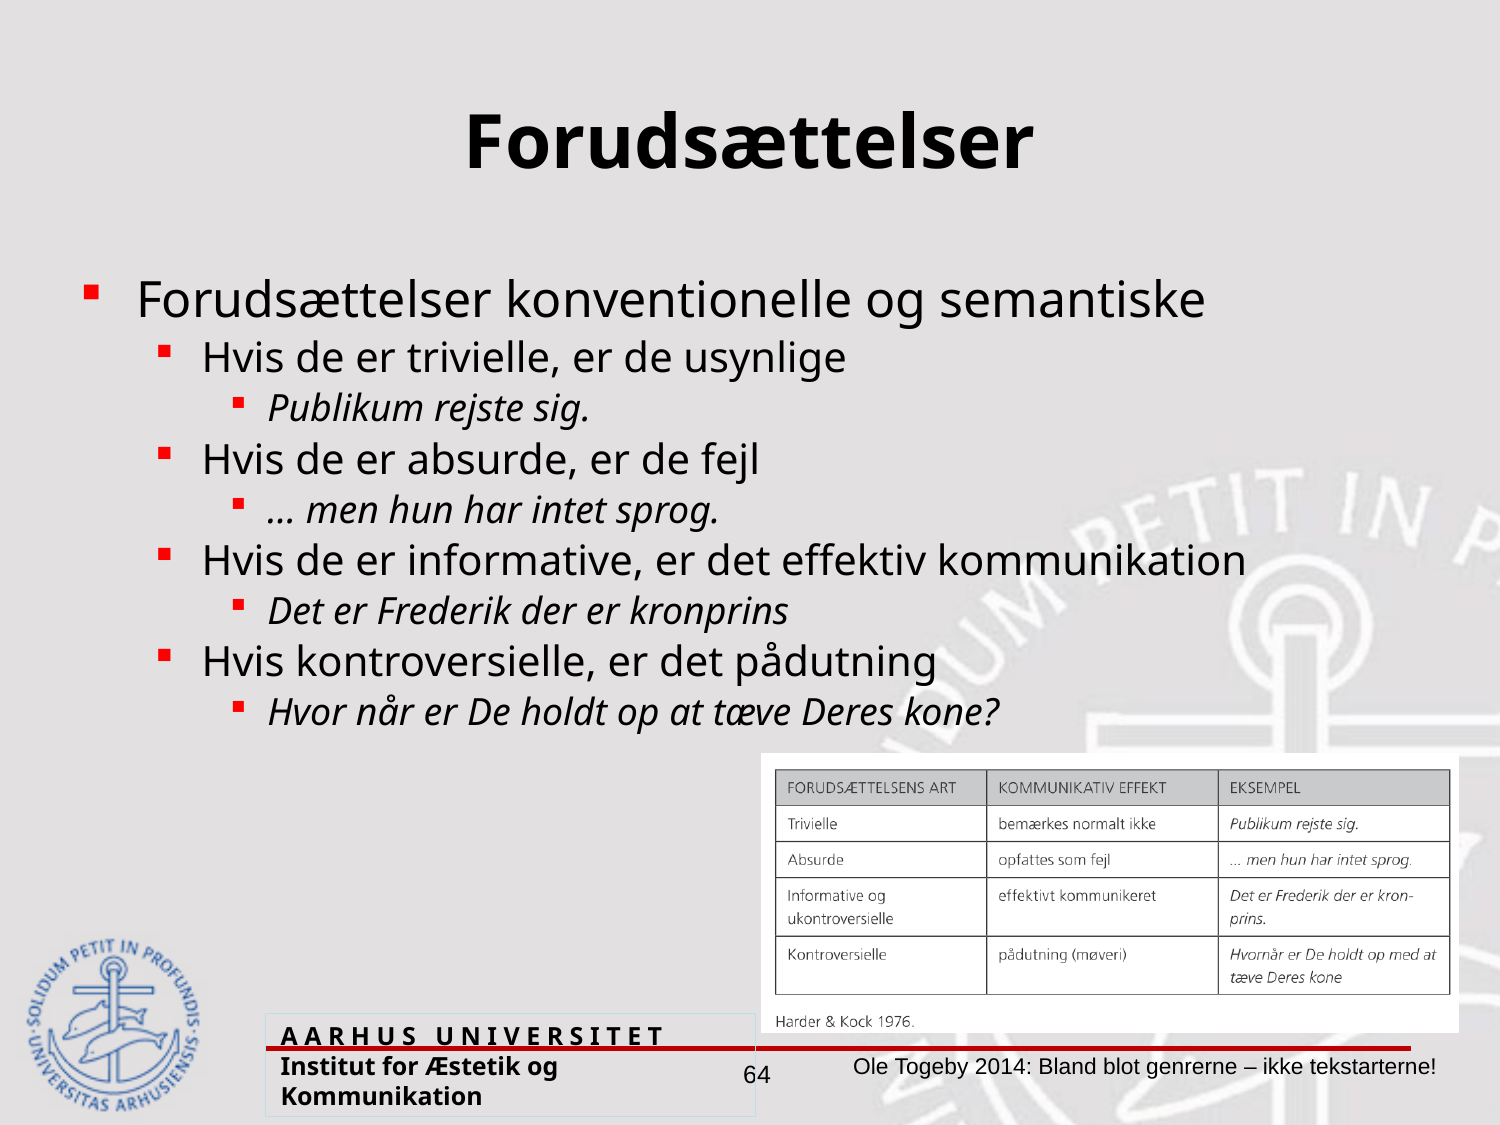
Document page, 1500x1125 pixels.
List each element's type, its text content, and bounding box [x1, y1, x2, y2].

title Forudsættelser [75, 45, 1425, 233]
list Forudsættelser konventionelle og semantiske Hvis de er trivielle, er de usynlige Publikum rejste sig. Hvis de er absurde, er de fejl … men hun har intet sprog. Hvis de er informative, er det effektiv kommunikation Det er Frederik der er kronprins Hvis kontroversielle, er det pådutning Hvor når er De holdt op at tæve Deres kone? [64, 267, 1500, 917]
footer A A R H U S U N I V E R S I T E T Institut for Æstetik og Kommunikation [265, 1013, 756, 1117]
picture [0, 0, 1500, 1125]
